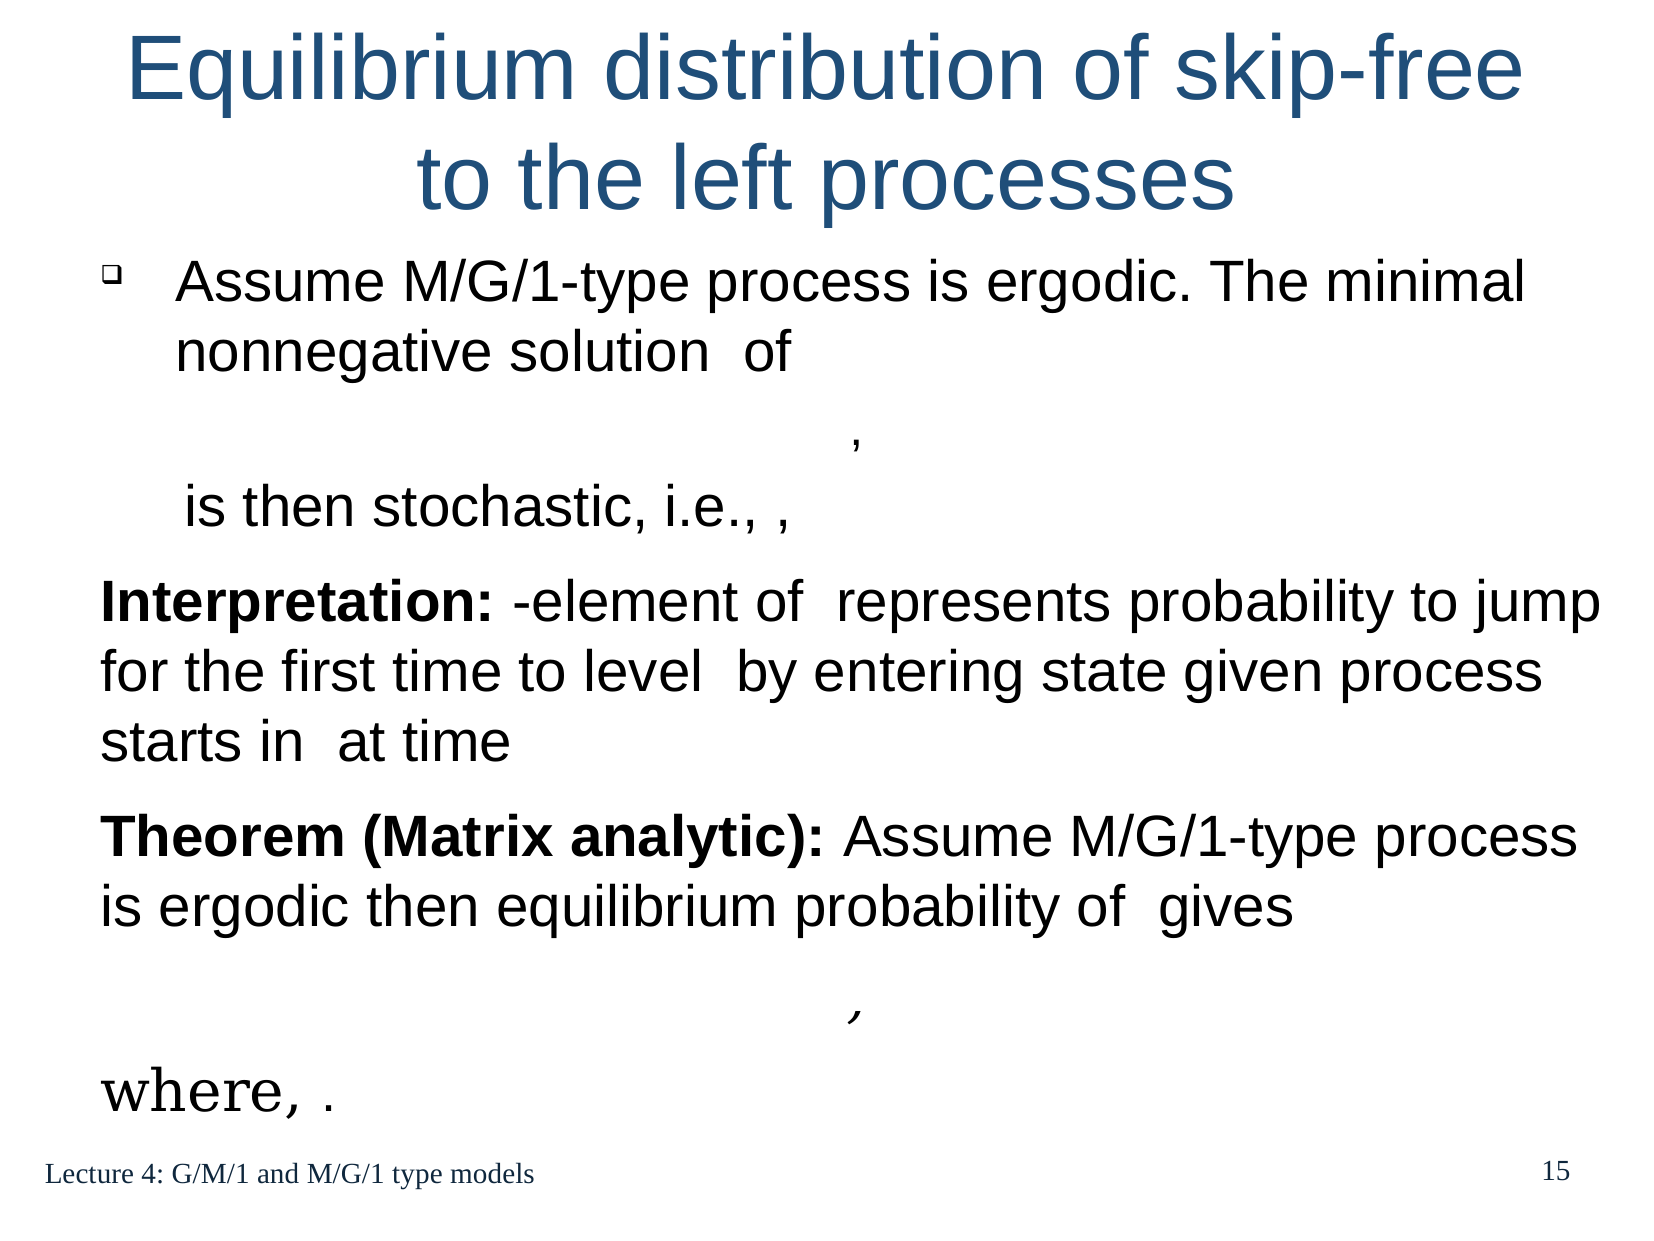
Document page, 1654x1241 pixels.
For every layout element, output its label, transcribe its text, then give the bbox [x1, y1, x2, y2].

title Equilibrium distribution of skip-free to the left processes [82, 7, 1571, 228]
footer Lecture 4: G/M/1 and M/G/1 type models [44, 1154, 908, 1241]
slide_number 15 [1185, 1151, 1571, 1237]
